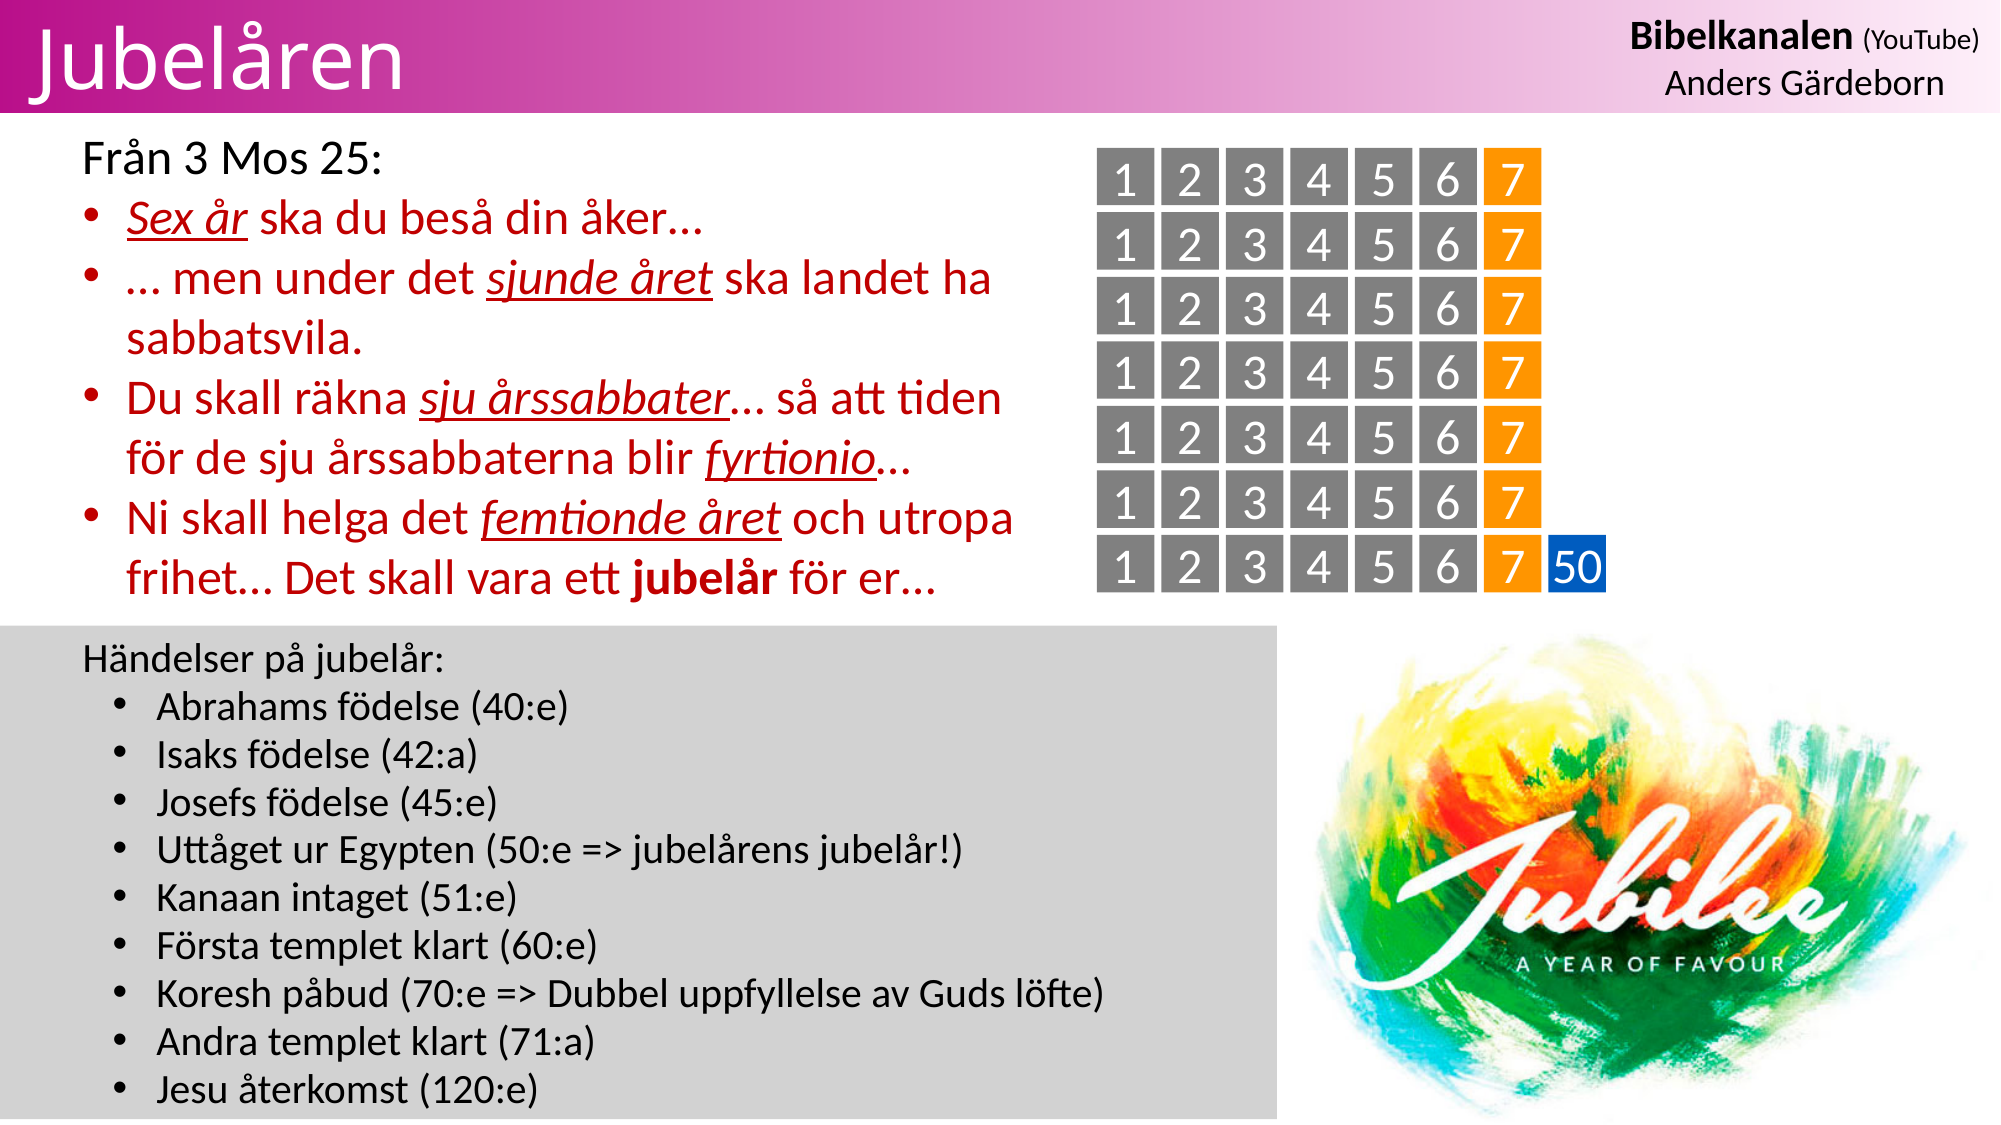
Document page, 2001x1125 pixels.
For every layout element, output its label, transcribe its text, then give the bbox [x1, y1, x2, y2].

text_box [1096, 276, 1542, 335]
picture [1277, 624, 2000, 1125]
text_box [1096, 470, 1542, 528]
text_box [1096, 341, 1542, 399]
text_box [1096, 405, 1542, 464]
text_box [1096, 534, 1542, 593]
text_box Från 3 Mos 25: Sex år ska du beså din åker… … men under det sjunde året ska landet ha sabbatsvila. Du skall räkna sju årssabbater… så att tiden för de sju årssabbaterna blir fyrtionio… Ni skall helga det femtionde året och utropa frihet… Det skall vara ett jubelår för er… [0, 124, 1049, 605]
text_box 7 [1483, 147, 1542, 206]
title Jubelåren [0, 0, 2000, 113]
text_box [1096, 147, 1477, 206]
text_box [1096, 212, 1542, 270]
text_box 50 [1547, 534, 1607, 593]
text_box Händelser på jubelår: Abrahams födelse (40:e) Isaks födelse (42:a) Josefs födelse (45:e) Uttåget ur Egypten (50:e => jubelårens jubelår!) Kanaan intaget (51:e) Första templet klart (60:e) Koresh påbud (70:e => Dubbel uppfyllelse av Guds löfte) Andra templet klart (71:a) Jesu återkomst (120:e) [0, 625, 1277, 1120]
